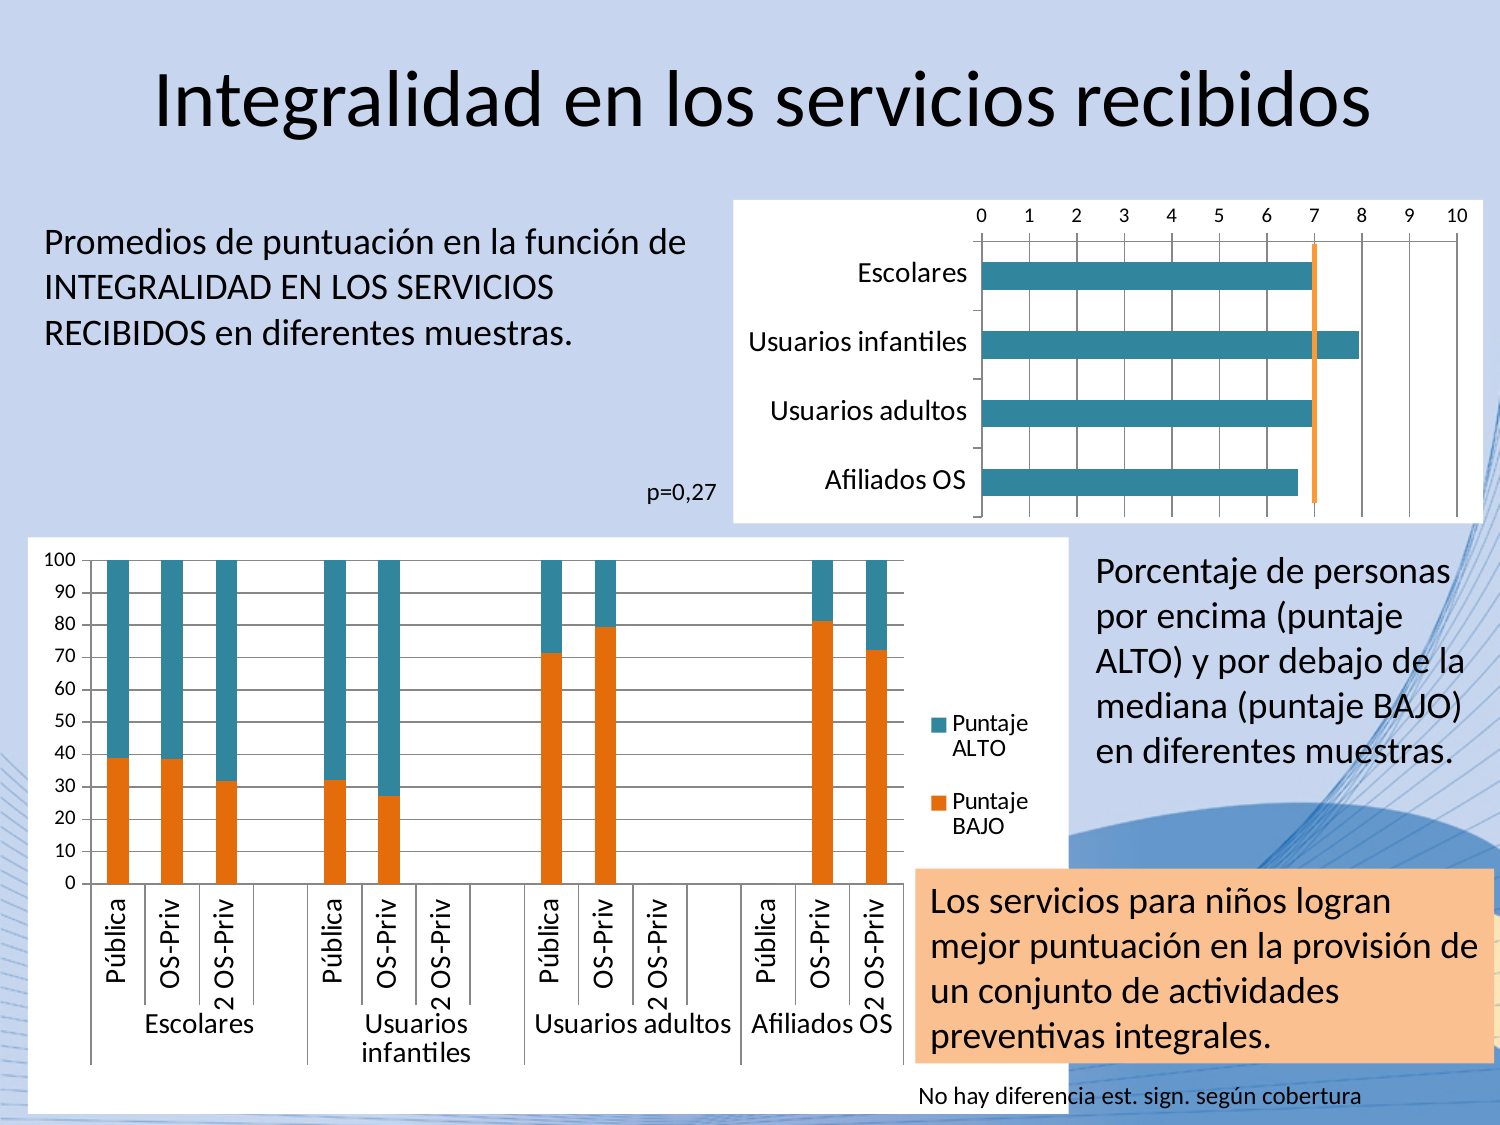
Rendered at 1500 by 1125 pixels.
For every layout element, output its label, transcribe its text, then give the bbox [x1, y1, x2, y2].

text_box Los servicios para niños logran mejor puntuación en la provisión de un conjunto de actividades preventivas integrales. [1072, 868, 1495, 1064]
chart [732, 199, 1484, 524]
text_box Porcentaje de personas por encima (puntaje ALTO) y por debajo de la mediana (puntaje BAJO) en diferentes muestras. [1080, 538, 1500, 779]
title Integralidad en los servicios recibidos [88, 0, 1439, 188]
picture [0, 0, 1500, 1125]
chart [27, 537, 1069, 1115]
text_box p=0,27 [631, 468, 727, 513]
text_box No hay diferencia est. sign. según cobertura [1072, 1072, 1495, 1117]
text_box Promedios de puntuación en la función de INTEGRALIDAD EN LOS SERVICIOS RECIBIDOS en diferentes muestras. [29, 210, 727, 360]
